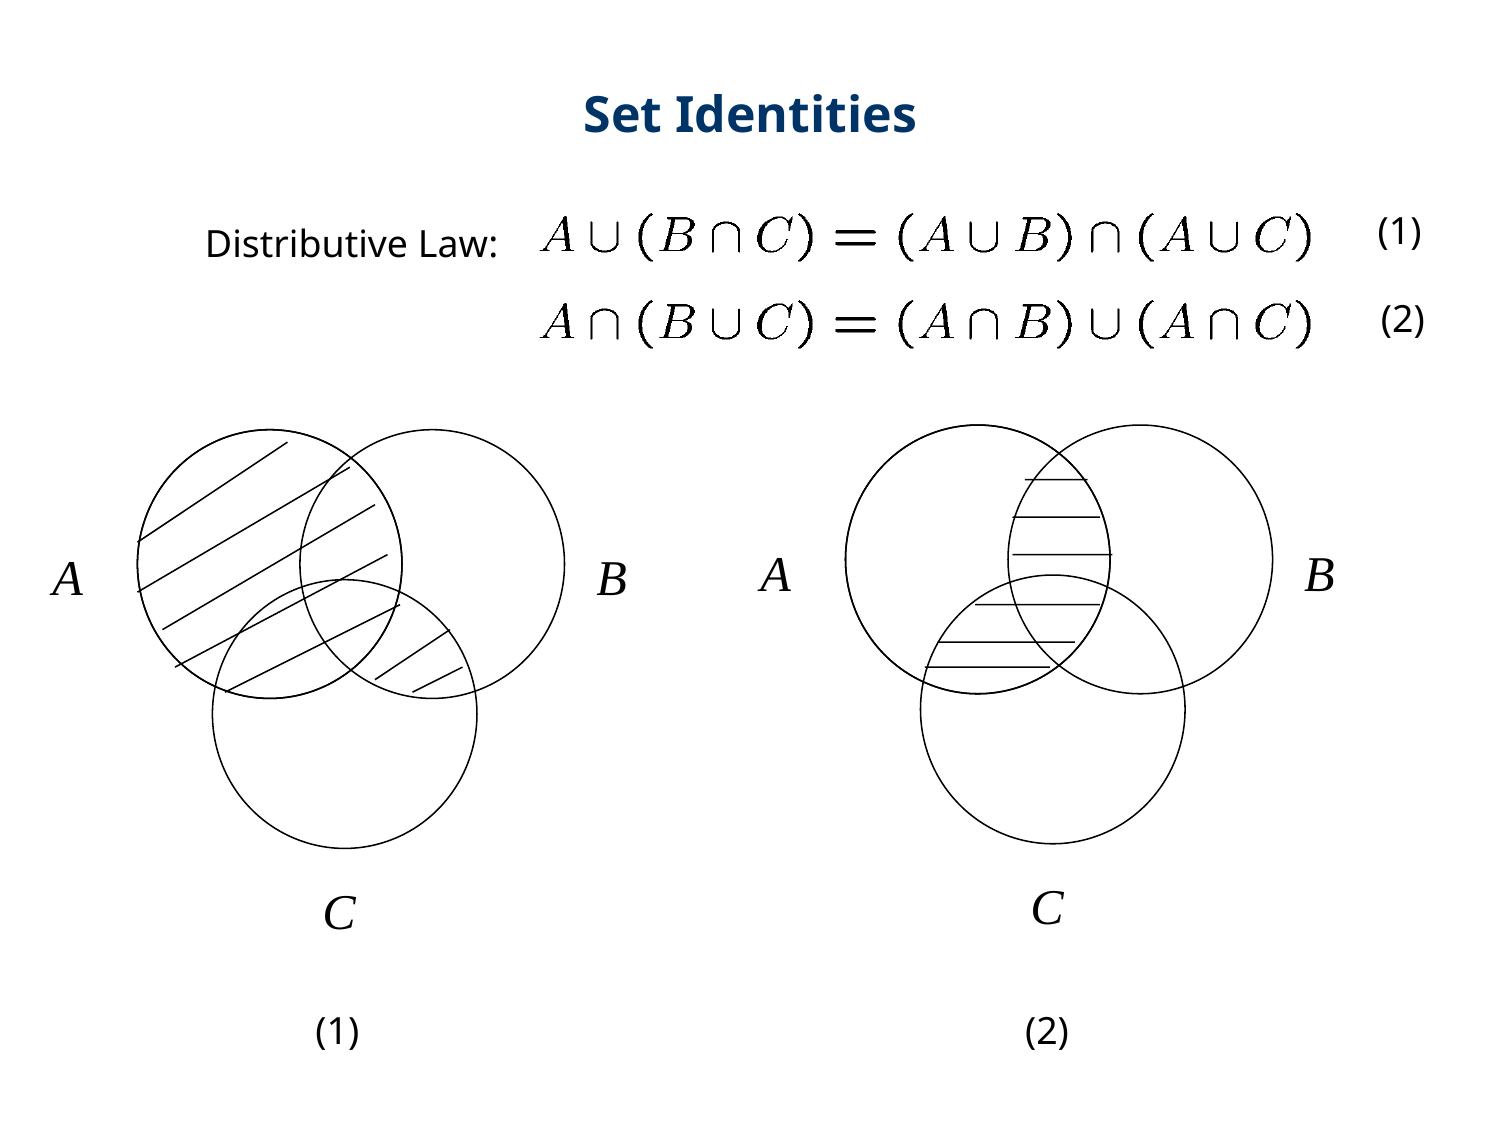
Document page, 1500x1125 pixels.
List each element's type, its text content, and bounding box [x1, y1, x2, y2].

text_box C [307, 871, 371, 947]
text_box [212, 671, 477, 849]
text_box A [745, 533, 806, 609]
text_box [299, 429, 565, 699]
text_box [1008, 425, 1273, 694]
text_box A [37, 538, 98, 614]
picture [537, 212, 1312, 262]
picture [537, 299, 1312, 349]
text_box (2) [1366, 287, 1440, 348]
text_box B [1289, 533, 1350, 609]
text_box Distributive Law: [189, 212, 514, 273]
text_box B [581, 538, 642, 614]
text_box [845, 425, 1059, 694]
text_box C [1015, 867, 1079, 942]
text_box (1) [1362, 199, 1437, 260]
text_box Set Identities [568, 74, 932, 150]
text_box (1) [300, 999, 375, 1060]
text_box [920, 667, 1186, 844]
text_box (2) [1010, 999, 1084, 1060]
text_box [137, 429, 350, 699]
